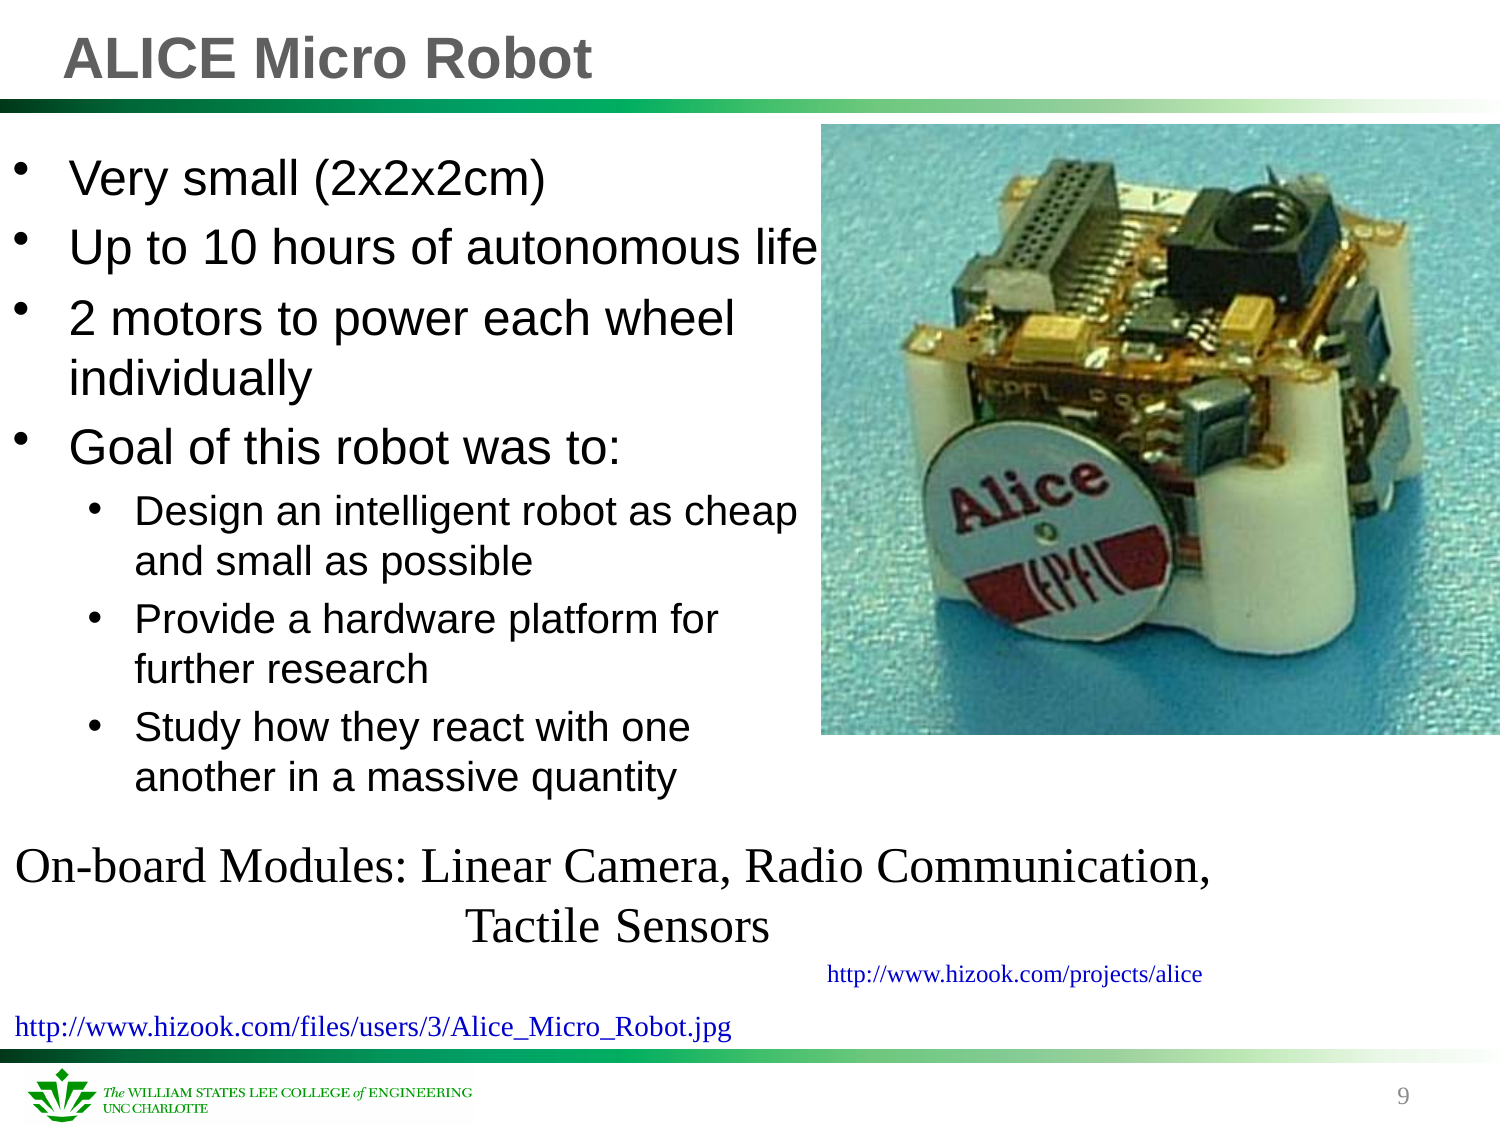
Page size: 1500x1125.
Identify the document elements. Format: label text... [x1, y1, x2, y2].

text_box http://www.hizook.com/files/users/3/Alice_Micro_Robot.jpg [0, 999, 788, 1050]
picture [821, 124, 1500, 735]
list Very small (2x2x2cm) Up to 10 hours of autonomous life 2 motors to power each wheel individually Goal of this robot was to: Design an intelligent robot as cheap and small as possible Provide a hardware platform for further research Study how they react with one another in a massive quantity [12, 137, 850, 824]
title ALICE Micro Robot [62, 12, 1438, 98]
text_box On-board Modules: Linear Camera, Radio Communication, Tactile Sensors [0, 824, 1500, 960]
picture [24, 1065, 475, 1125]
slide_number 9 [1074, 1065, 1425, 1125]
text_box http://www.hizook.com/projects/alice [812, 960, 1500, 995]
